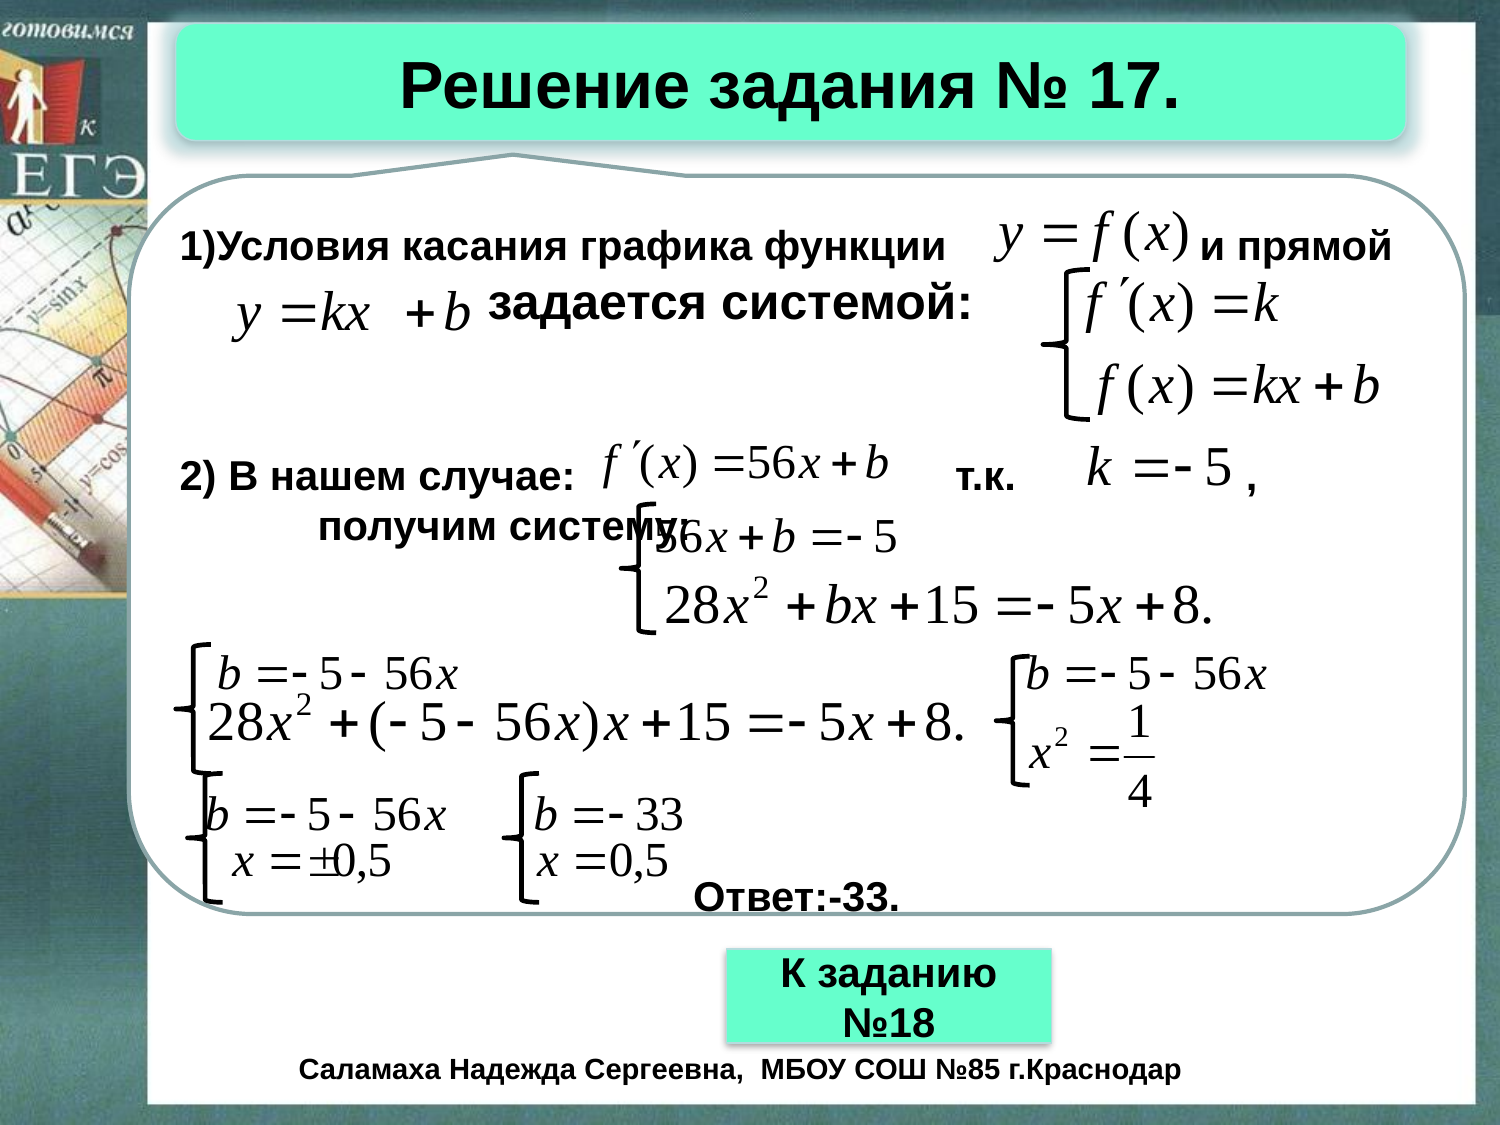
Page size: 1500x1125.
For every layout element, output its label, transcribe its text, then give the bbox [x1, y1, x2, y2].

text_box К заданию №18 [726, 948, 1052, 1042]
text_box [1066, 269, 1294, 345]
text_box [647, 507, 907, 566]
footer Саламаха Надежда Сергеевна, МБОУ СОШ №85 г.Краснодар [175, 1042, 1306, 1103]
text_box [620, 507, 650, 634]
text_box [174, 643, 209, 775]
text_box [204, 851, 220, 904]
text_box [1042, 342, 1062, 347]
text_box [1019, 691, 1164, 818]
text_box [204, 774, 223, 783]
text_box [995, 657, 1014, 785]
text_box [198, 679, 974, 765]
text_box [198, 784, 455, 843]
text_box [503, 774, 540, 902]
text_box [527, 831, 676, 898]
text_box Решение задания № 17. [174, 22, 1407, 142]
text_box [984, 198, 1202, 275]
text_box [527, 784, 692, 843]
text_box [655, 562, 1224, 638]
picture [0, 0, 1500, 1125]
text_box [222, 269, 483, 355]
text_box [222, 831, 400, 898]
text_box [1019, 644, 1275, 702]
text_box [210, 644, 466, 678]
text_box 1)Условия касания графика функции и прямой задается системой: 2) В нашем случае: т.к. , получим систему: Ответ:-33. [126, 152, 1467, 917]
text_box [1065, 351, 1073, 419]
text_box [585, 433, 899, 499]
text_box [1077, 351, 1390, 427]
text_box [1077, 433, 1240, 500]
